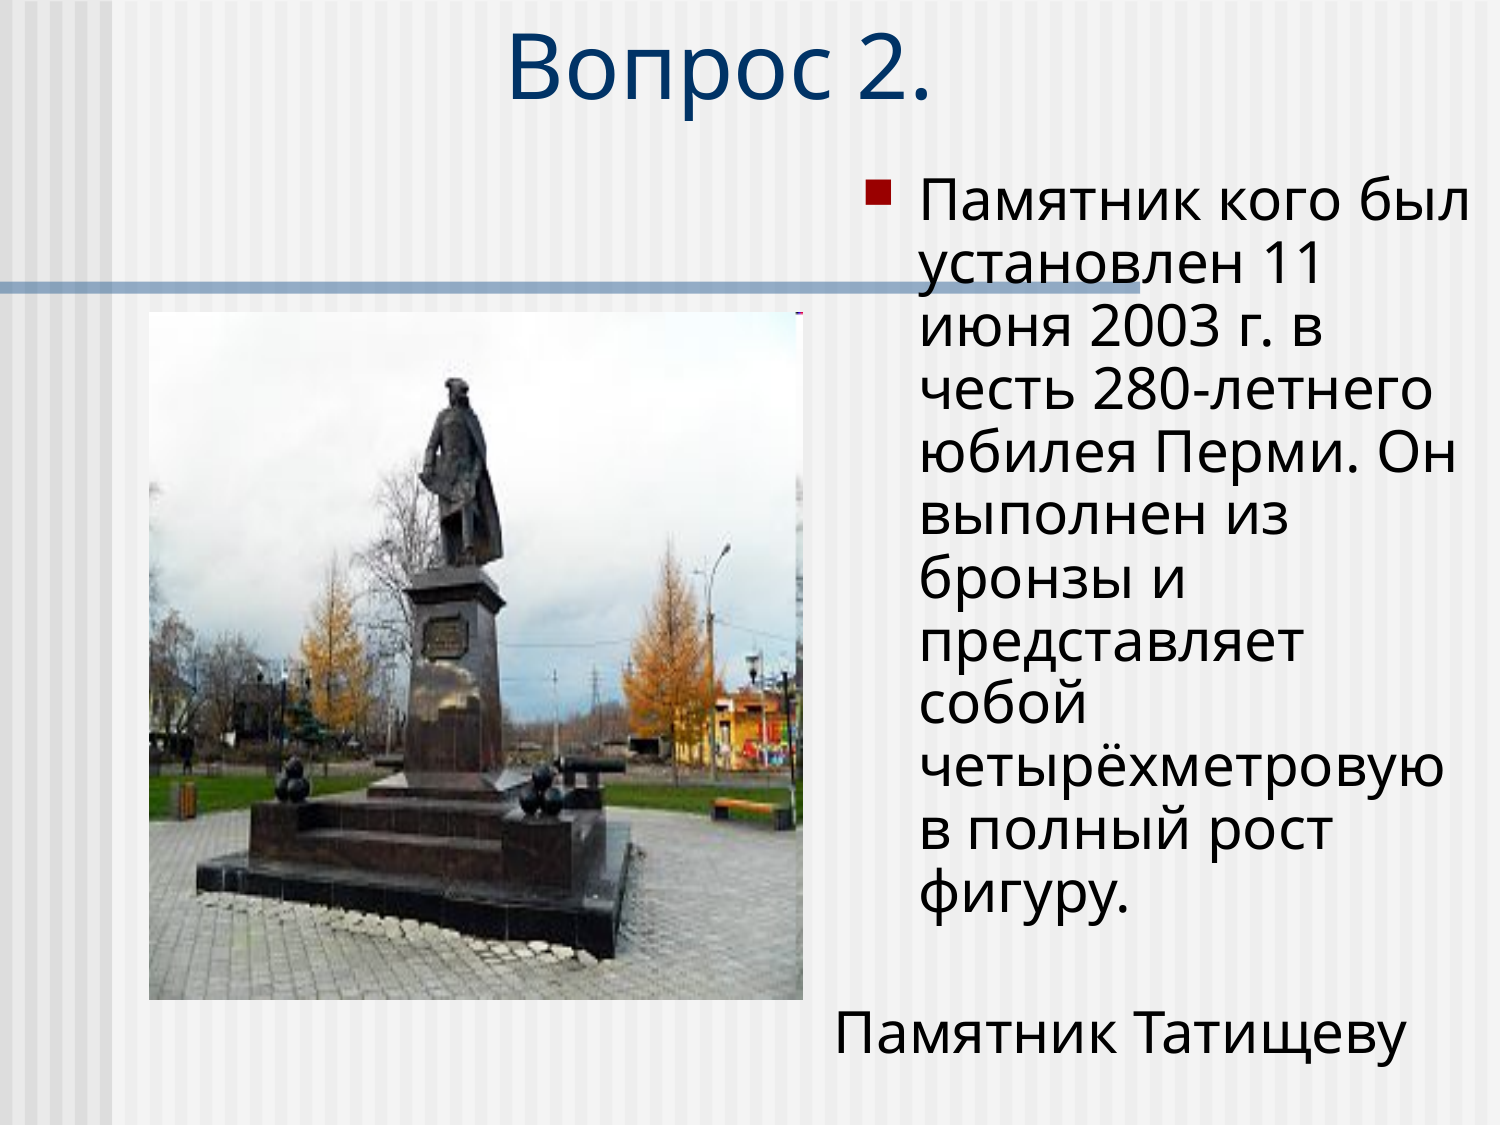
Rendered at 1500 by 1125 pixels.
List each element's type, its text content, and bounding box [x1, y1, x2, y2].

list Памятник кого был установлен 11 июня 2003 г. в честь 280-летнего юбилея Перми. Он выполнен из бронзы и представляет собой четырёхметровую в полный рост фигуру. [847, 162, 1500, 750]
text_box Памятник Татищеву [818, 987, 1438, 1073]
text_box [149, 312, 803, 1001]
title Вопрос 2. [50, 0, 1390, 125]
